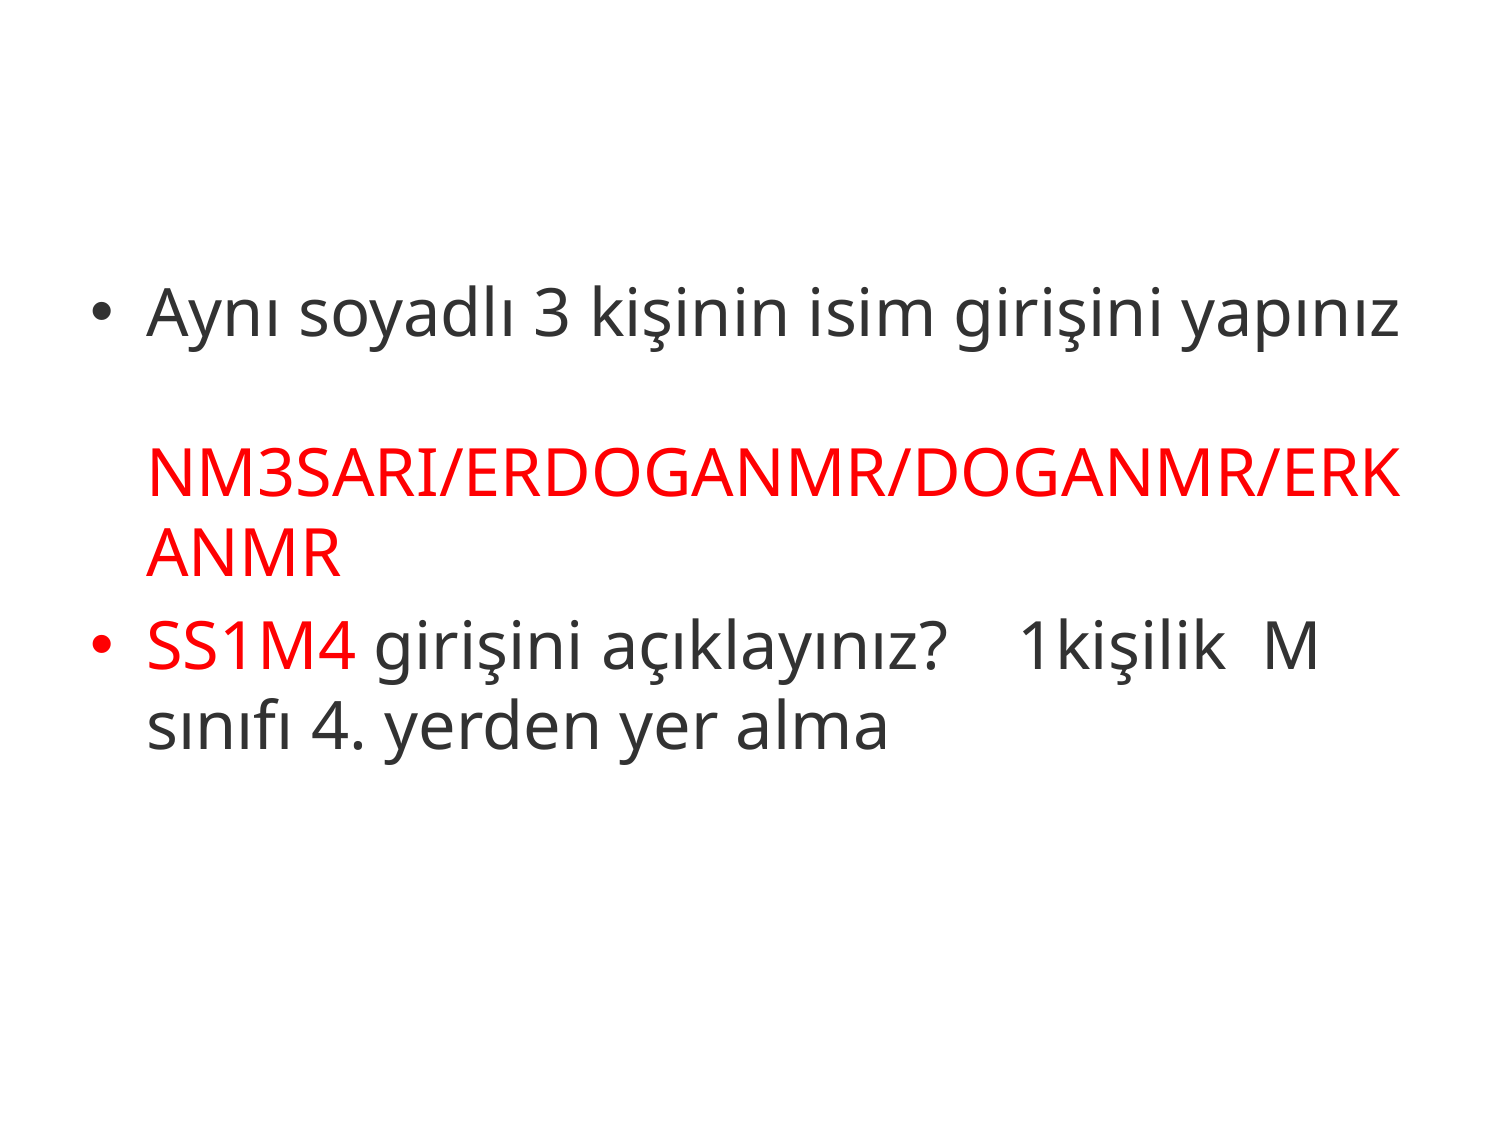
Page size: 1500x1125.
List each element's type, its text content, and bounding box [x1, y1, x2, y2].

list Aynı soyadlı 3 kişinin isim girişini yapınız NM3SARI/ERDOGANMR/DOGANMR/ERKANMR SS1M4 girişini açıklayınız? 1kişilik M sınıfı 4. yerden yer alma [75, 262, 1425, 1005]
